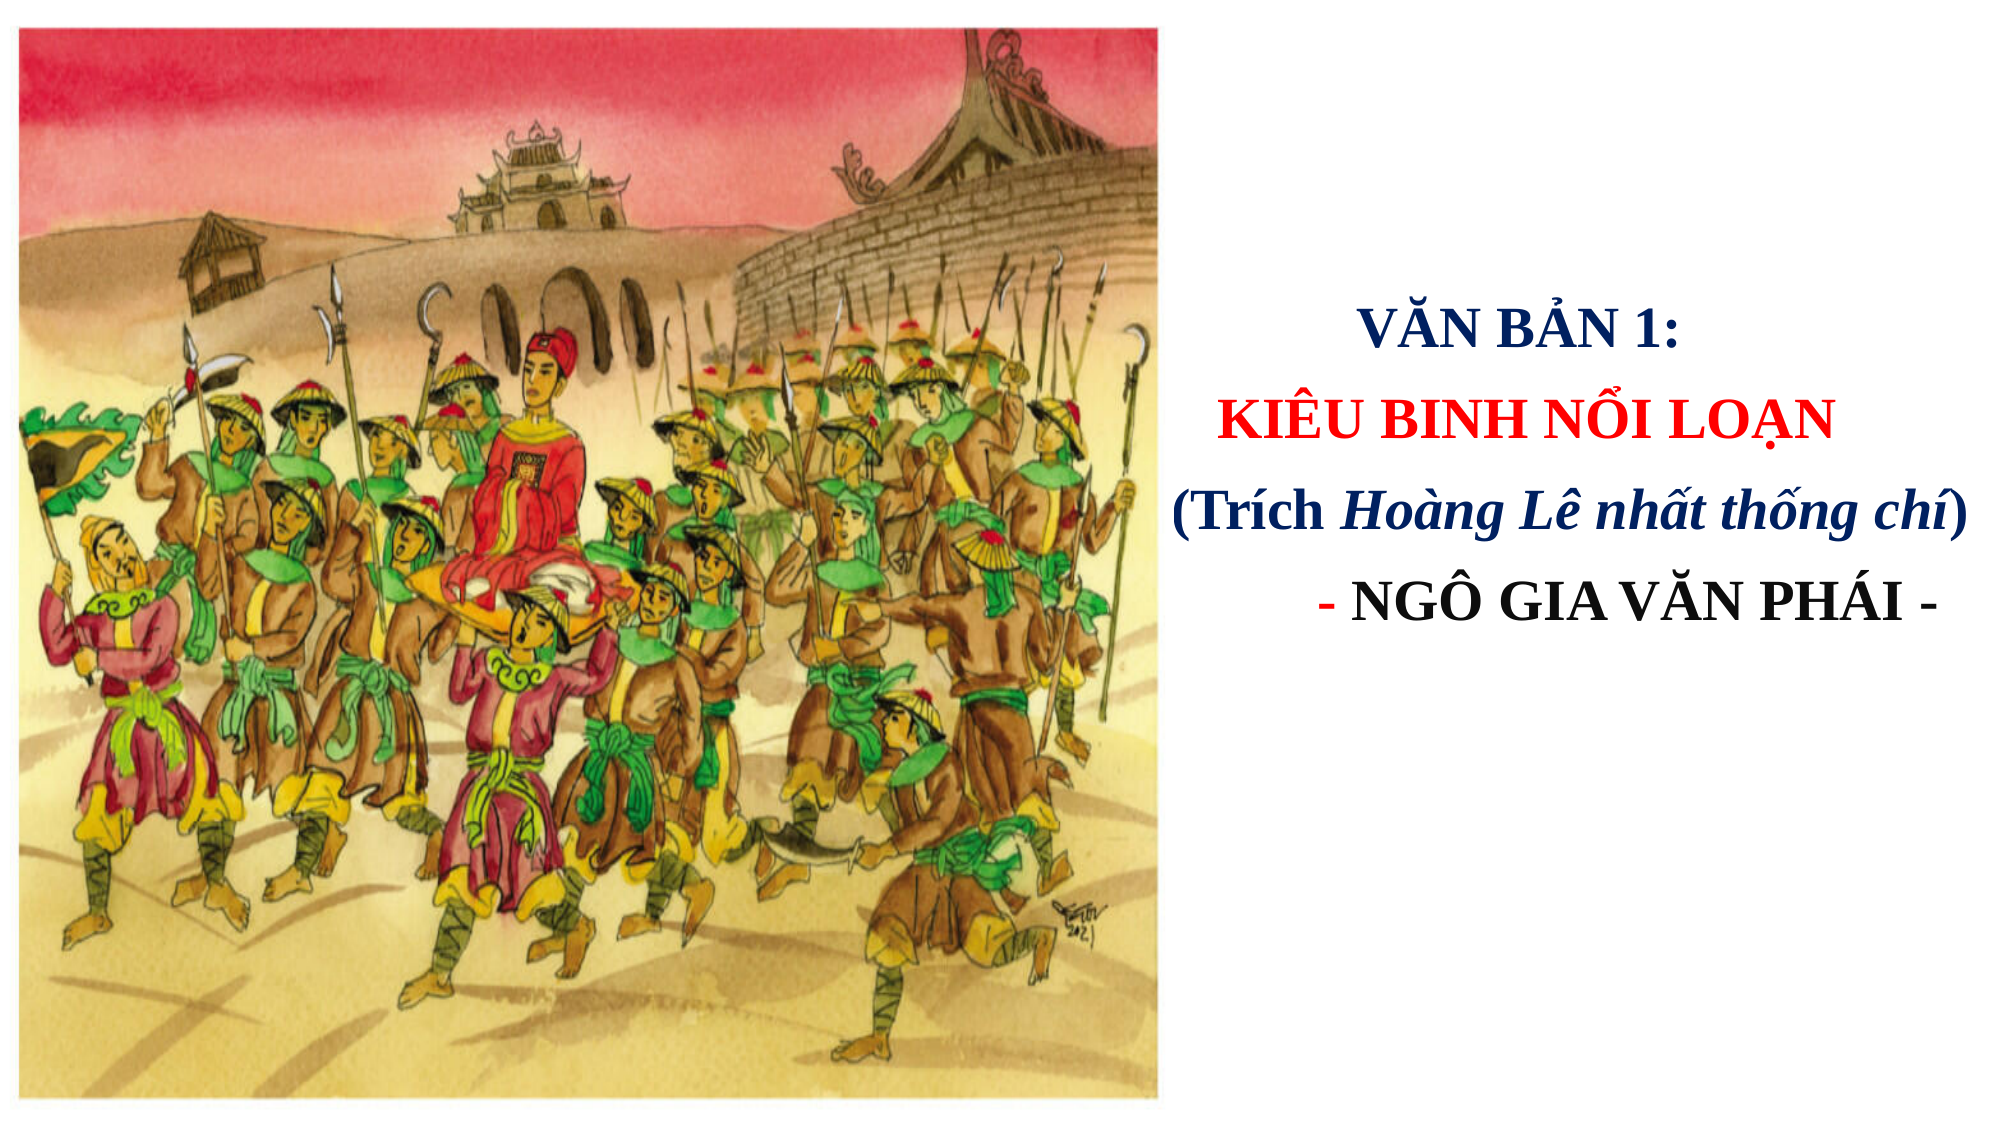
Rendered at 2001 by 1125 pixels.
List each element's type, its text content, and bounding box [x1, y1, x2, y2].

text_box VĂN BẢN 1: KIÊU BINH NỔI LOẠN (Trích Hoàng Lê nhất thống chí) - NGÔ GIA VĂN PHÁI - [1174, 260, 2000, 640]
picture [0, 0, 1174, 1125]
